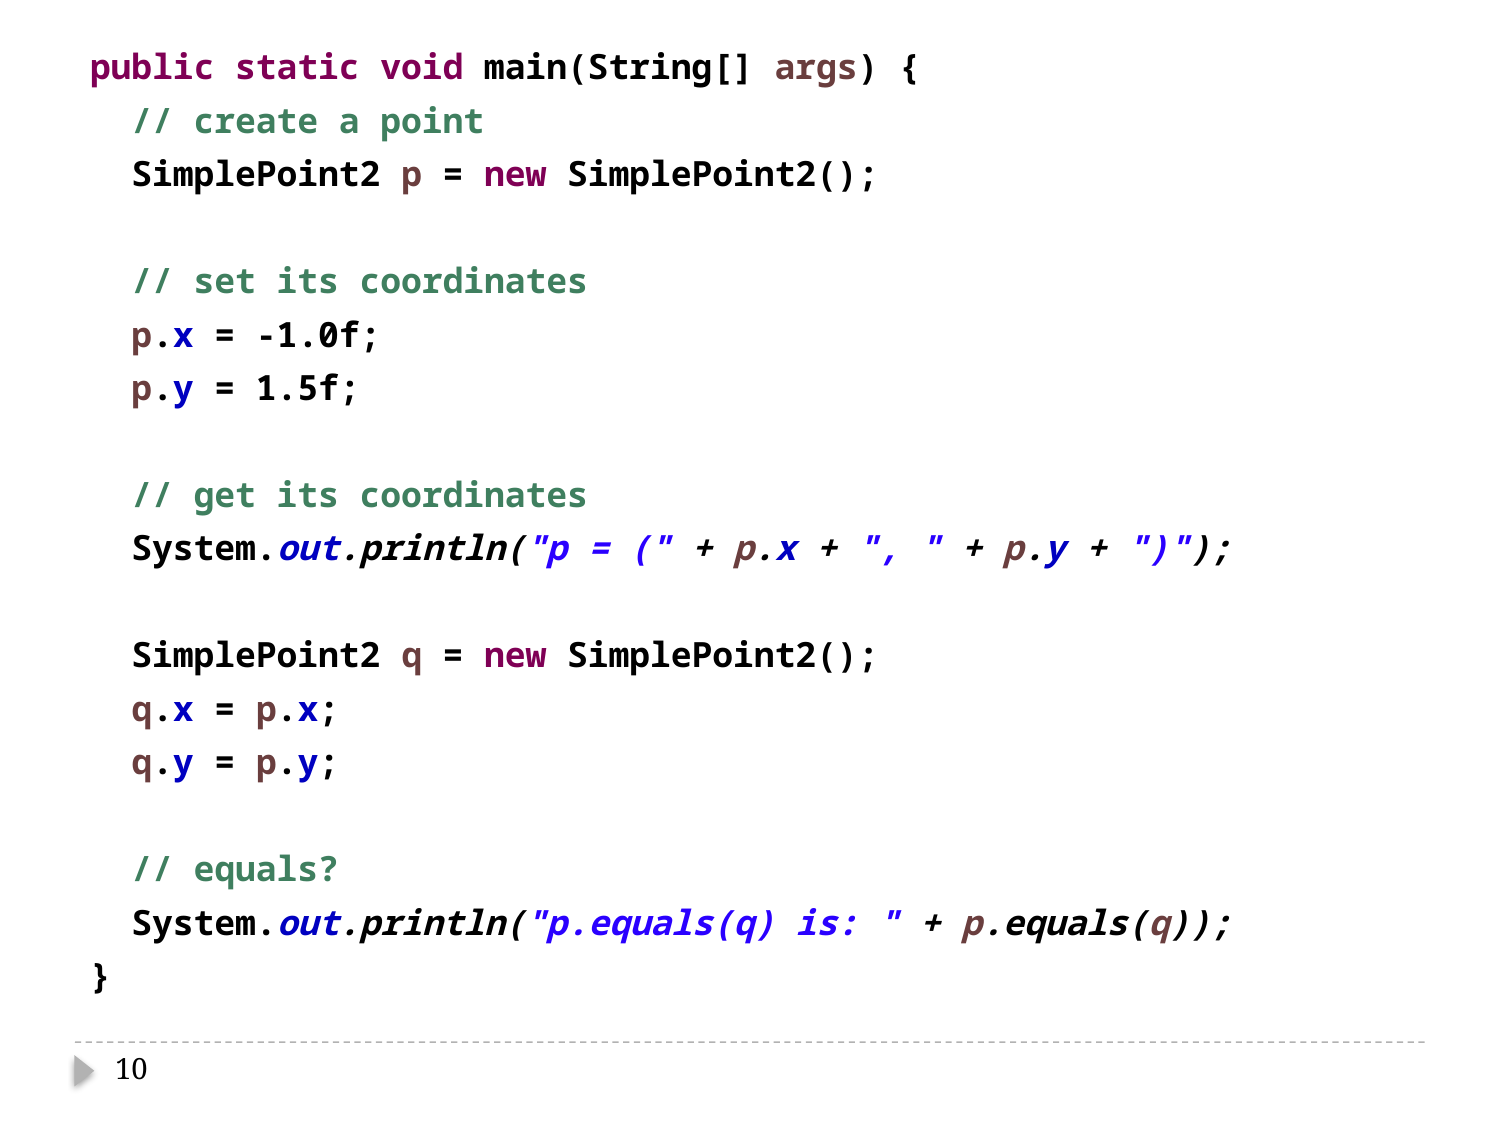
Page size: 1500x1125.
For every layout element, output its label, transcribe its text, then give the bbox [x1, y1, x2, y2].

list public static void main(String[] args) { // create a point SimplePoint2 p = new SimplePoint2(); // set its coordinates p.x = -1.0f; p.y = 1.5f; // get its coordinates System.out.println("p = (" + p.x + ", " + p.y + ")"); SimplePoint2 q = new SimplePoint2(); q.x = p.x; q.y = p.y; // equals? System.out.println("p.equals(q) is: " + p.equals(q)); } [74, 37, 1426, 1011]
slide_number 10 [100, 1042, 426, 1103]
